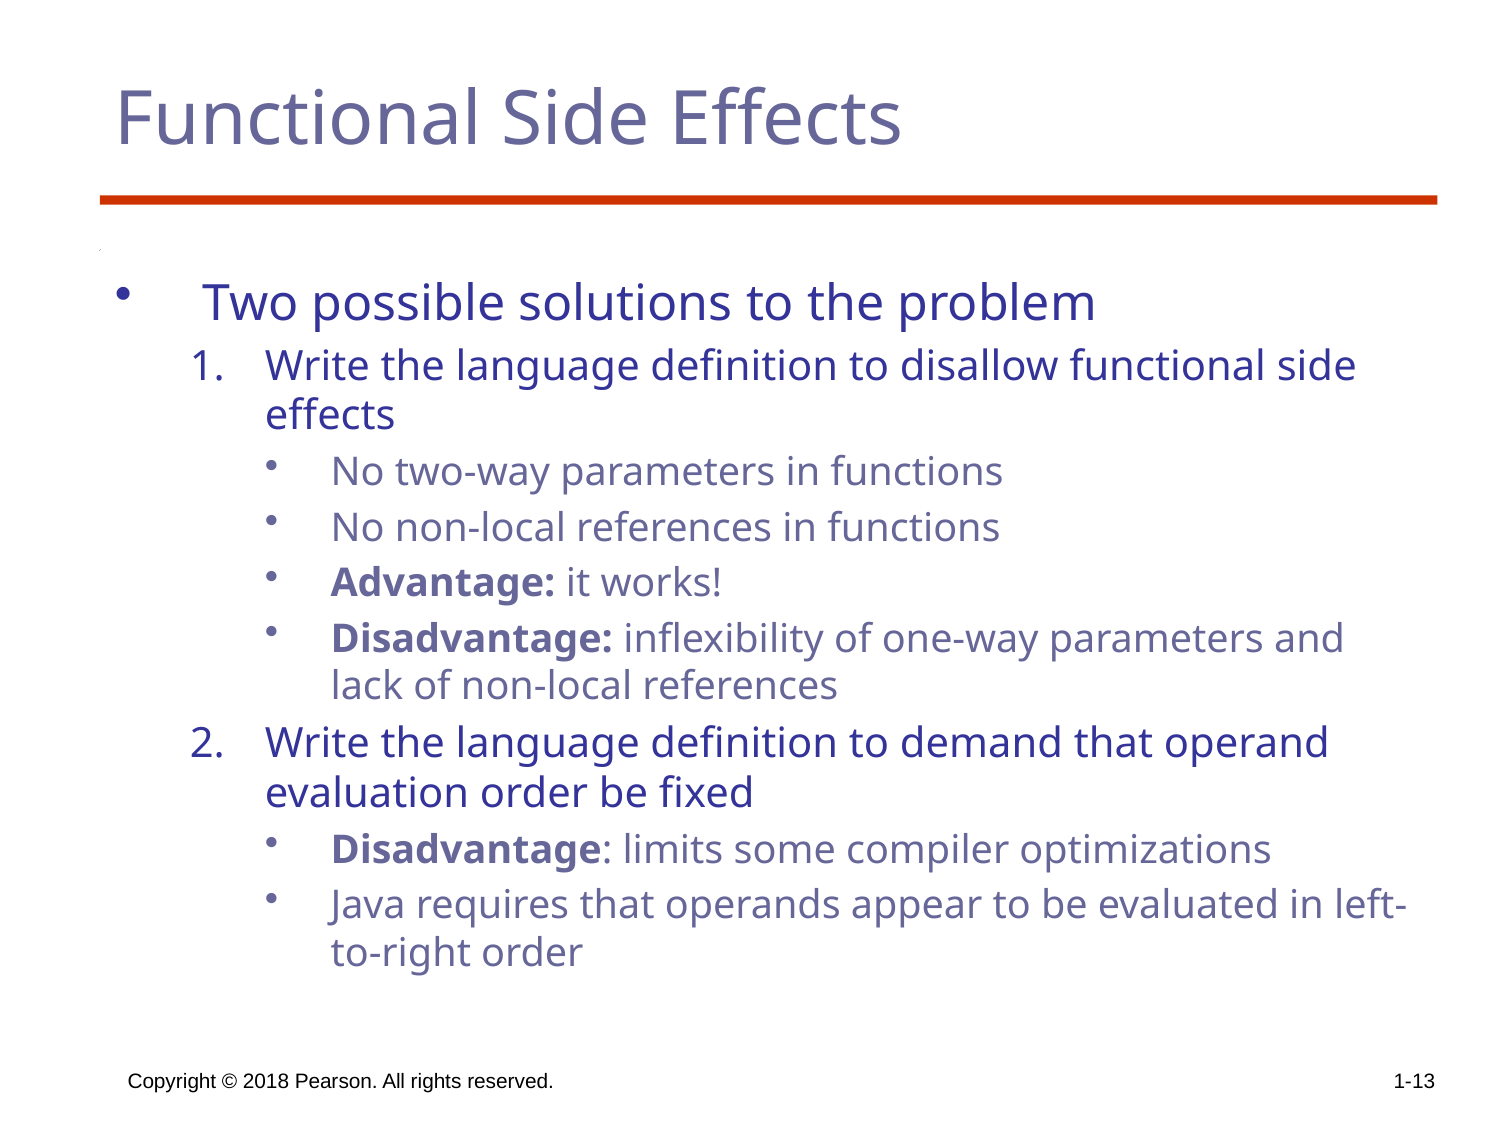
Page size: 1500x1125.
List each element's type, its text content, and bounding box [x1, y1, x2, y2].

slide_number 1-13 [1137, 1024, 1451, 1101]
title Functional Side Effects [99, 62, 1438, 250]
footer Copyright © 2018 Pearson. All rights reserved. [112, 1024, 801, 1101]
list Two possible solutions to the problem Write the language definition to disallow functional side effects No two-way parameters in functions No non-local references in functions Advantage: it works! Disadvantage: inflexibility of one-way parameters and lack of non-local references Write the language definition to demand that operand evaluation order be fixed Disadvantage: limits some compiler optimizations Java requires that operands appear to be evaluated in left-to-right order [99, 262, 1438, 1013]
